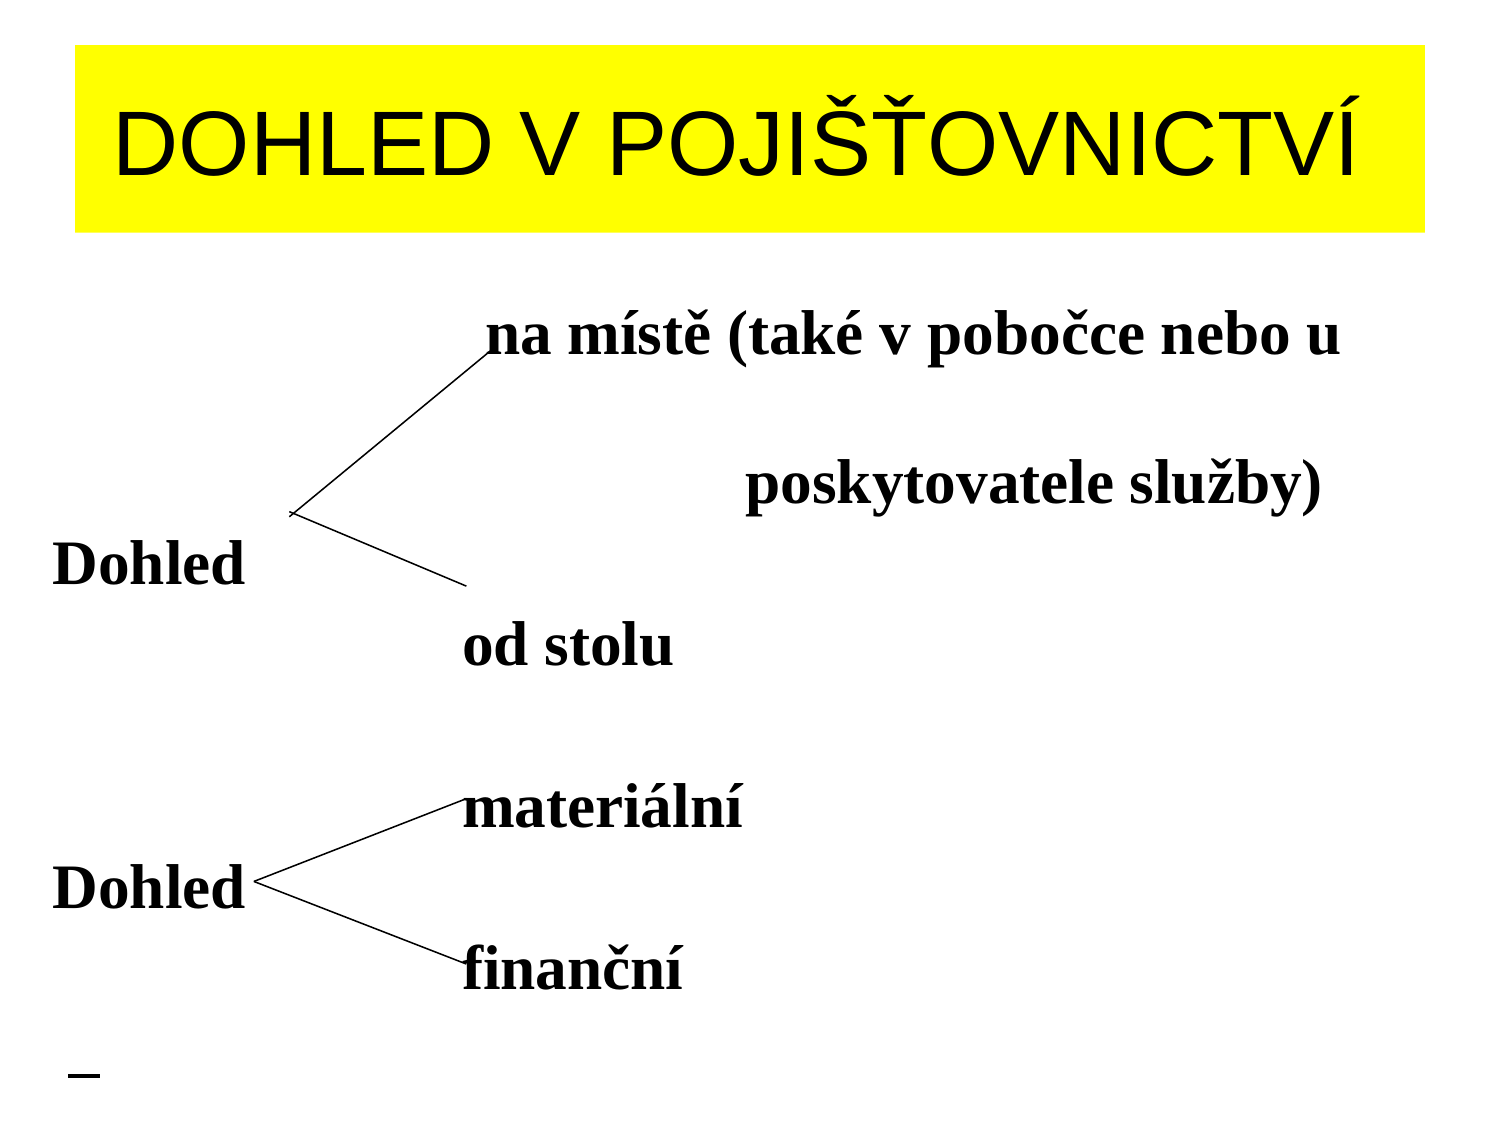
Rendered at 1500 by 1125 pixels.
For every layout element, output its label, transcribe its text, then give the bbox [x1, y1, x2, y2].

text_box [253, 889, 467, 965]
list na místě (také v pobočce nebo u poskytovatele služby) Dohled od stolu materiální Dohled finanční [37, 231, 1437, 1094]
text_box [702, 396, 854, 548]
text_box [289, 511, 467, 587]
title DOHLED V POJIŠŤOVNICTVÍ [75, 45, 1425, 231]
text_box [253, 798, 467, 882]
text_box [288, 349, 492, 518]
